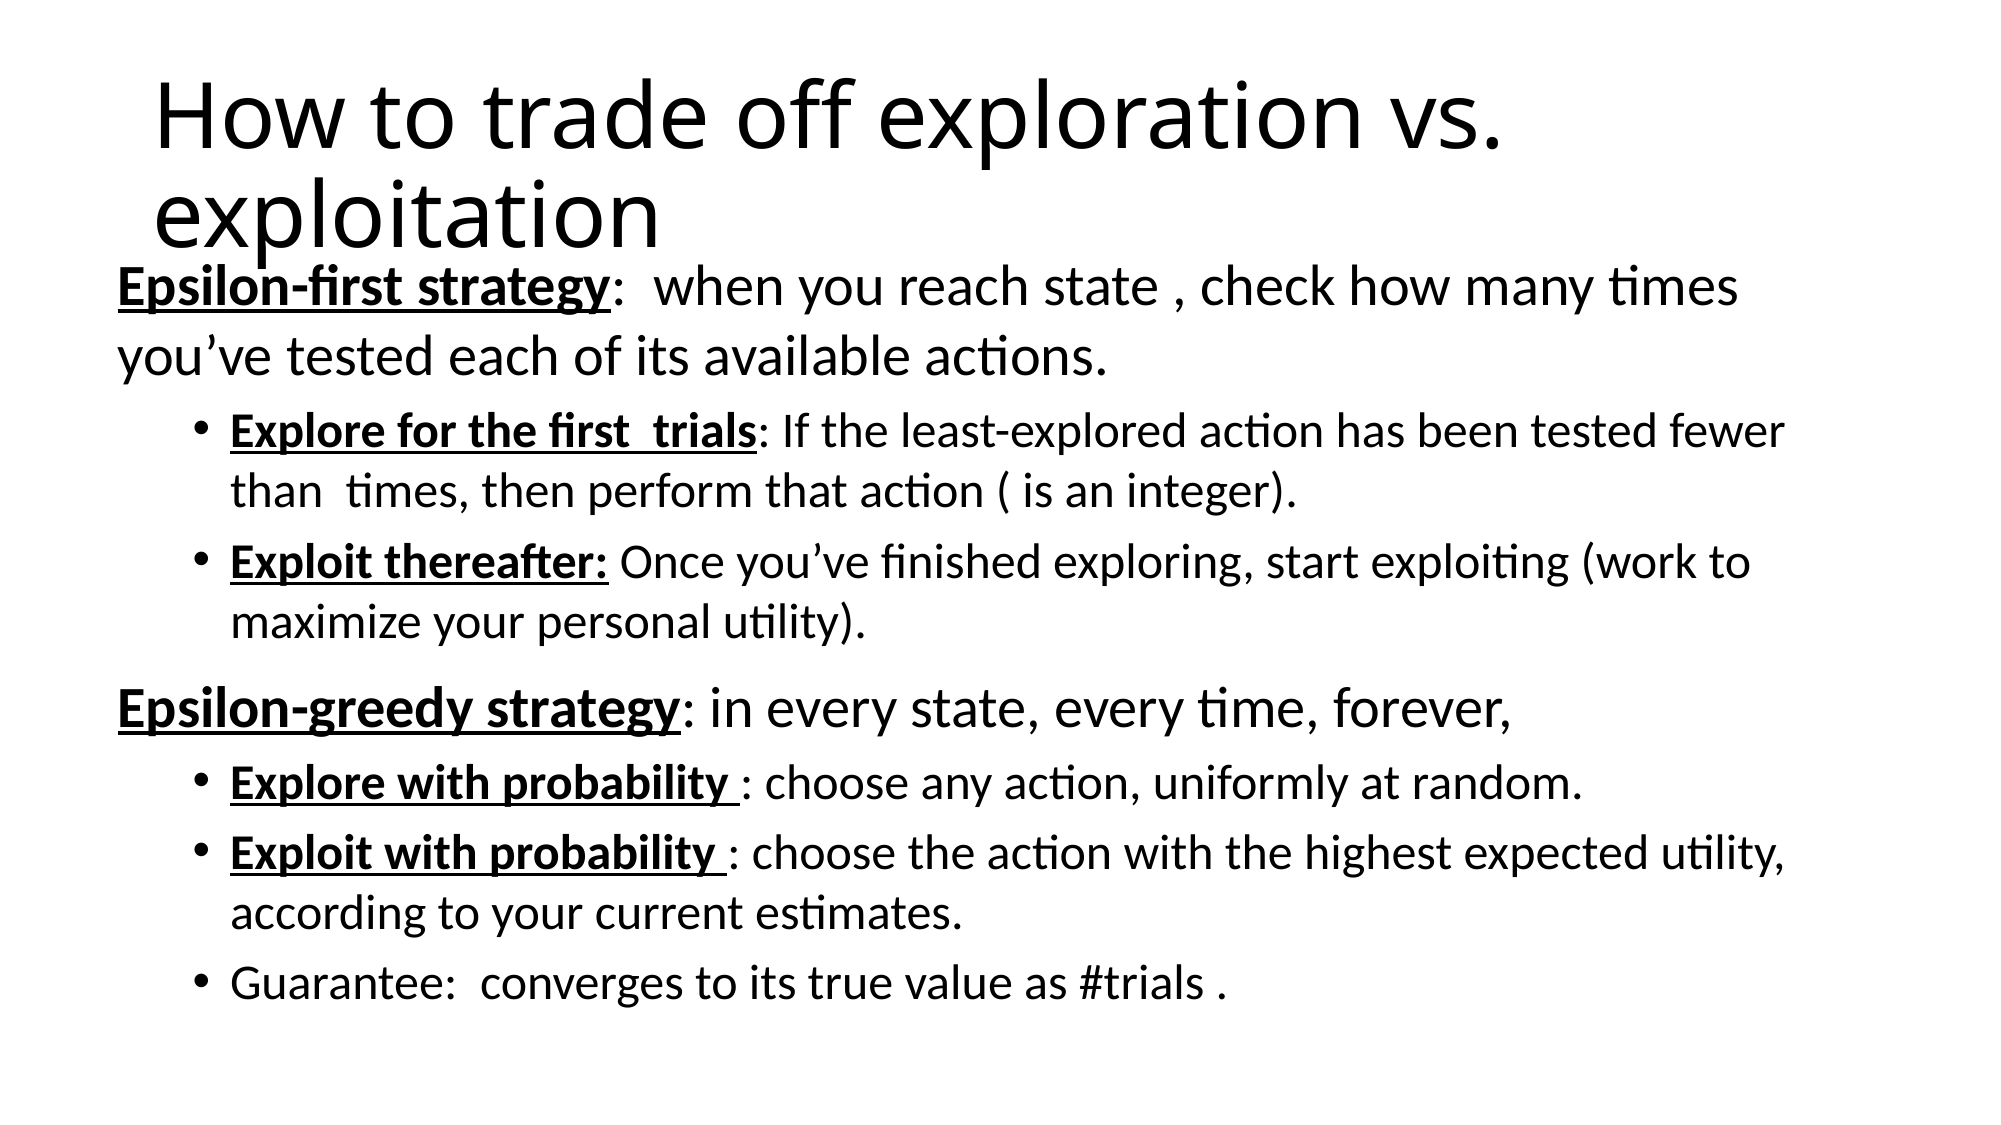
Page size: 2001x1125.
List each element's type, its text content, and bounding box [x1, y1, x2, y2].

title How to trade off exploration vs. exploitation [137, 59, 1863, 278]
